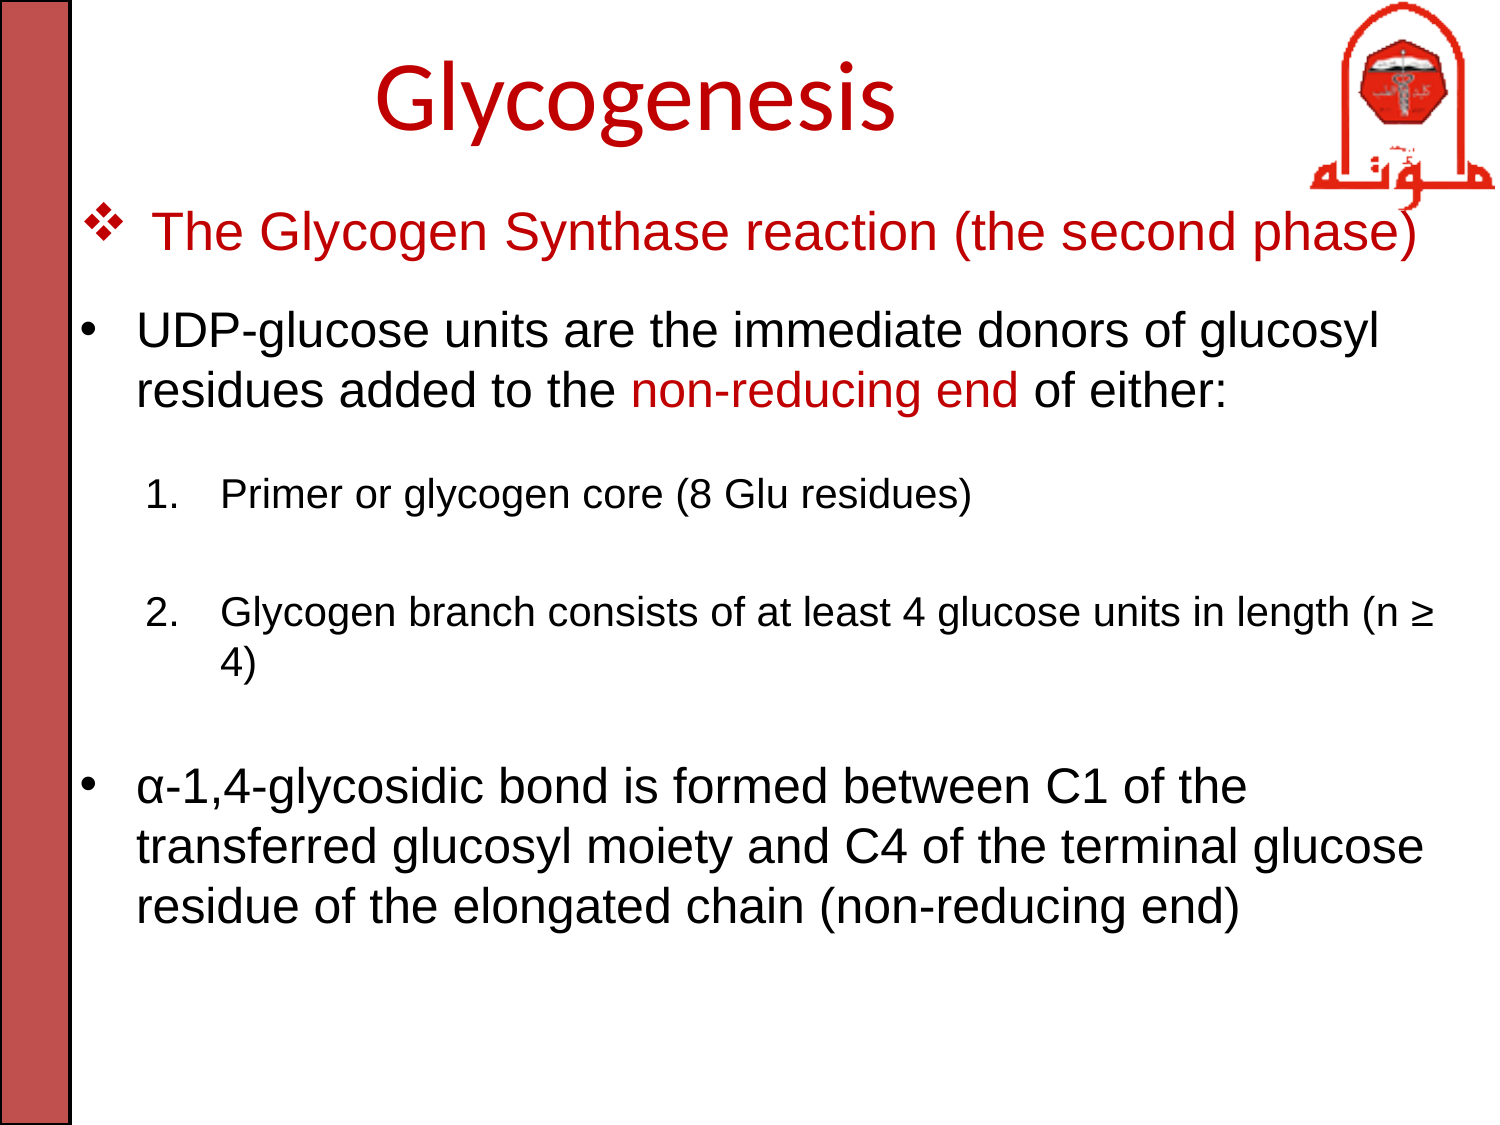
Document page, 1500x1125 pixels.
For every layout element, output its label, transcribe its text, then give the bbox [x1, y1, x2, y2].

text_box [0, 0, 72, 1125]
list The Glycogen Synthase reaction (the second phase) UDP-glucose units are the immediate donors of glucosyl residues added to the non-reducing end of either: Primer or glycogen core (8 Glu residues) Glycogen branch consists of at least 4 glucose units in length (n ≥ 4) α-1,4-glycosidic bond is formed between C1 of the transferred glucosyl moiety and C4 of the terminal glucose residue of the elongated chain (non-reducing end) [64, 188, 1495, 1125]
title Glycogenesis [72, 0, 1304, 185]
picture [1306, 0, 1495, 213]
